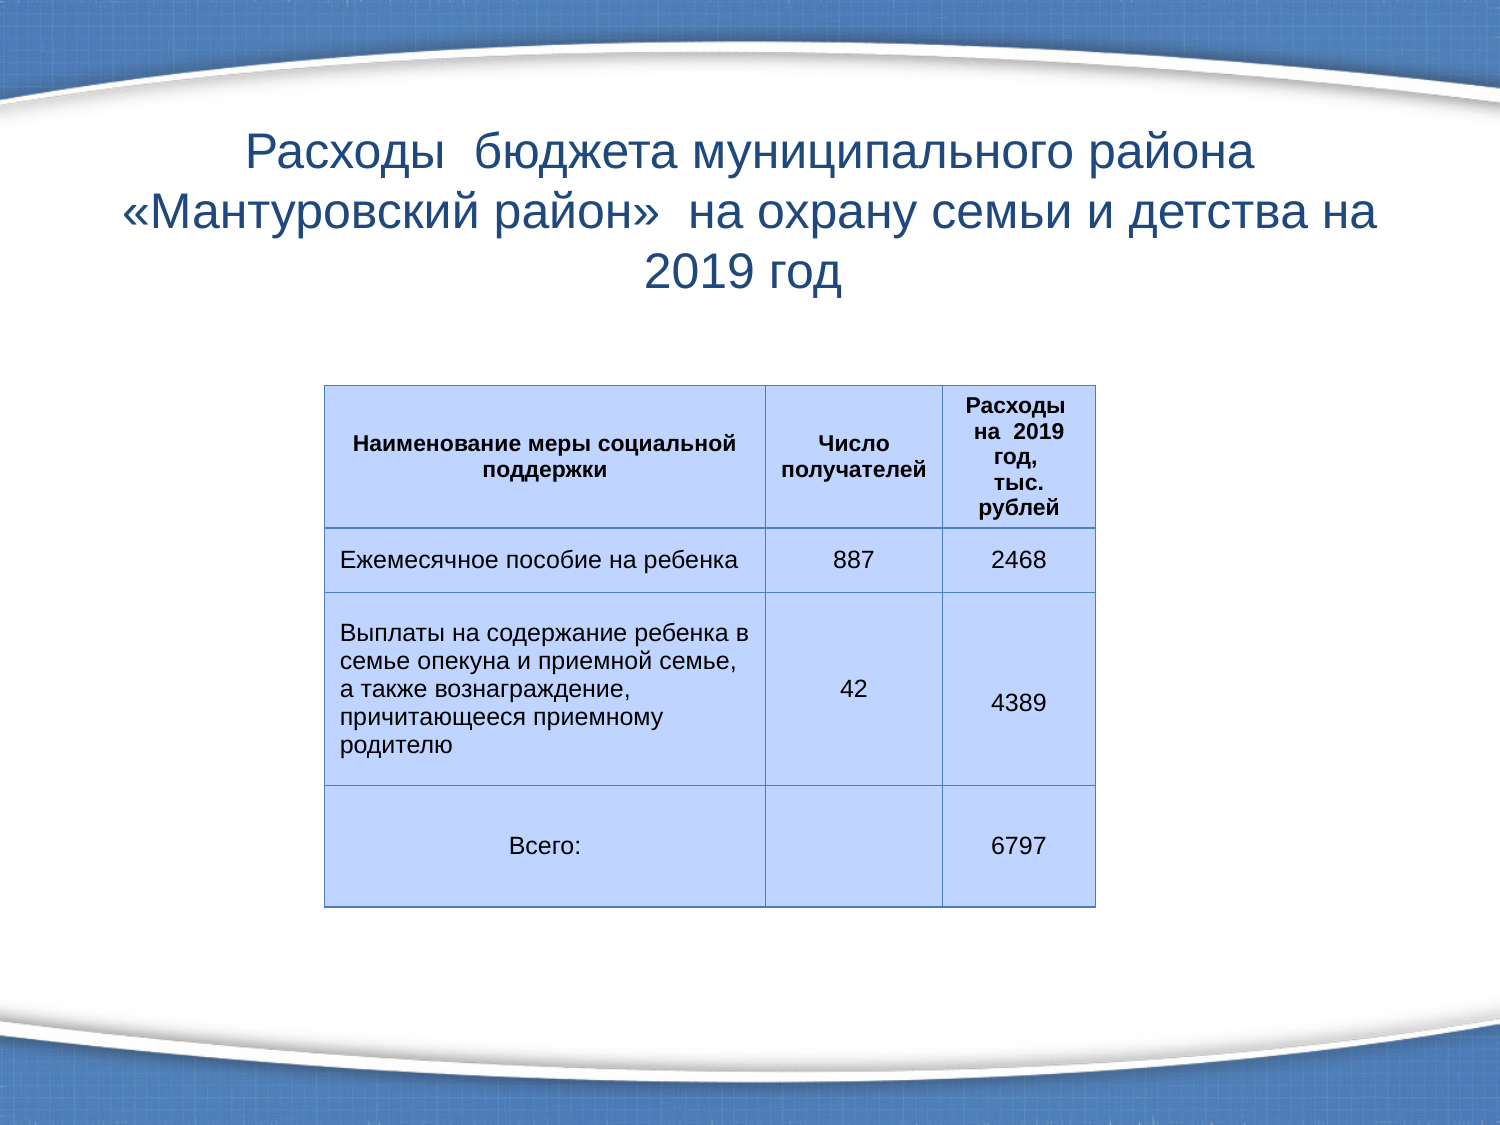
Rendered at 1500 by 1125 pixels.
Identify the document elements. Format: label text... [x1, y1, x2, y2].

table_cell 2468 [943, 529, 1095, 592]
table_cell 4389 [943, 593, 1095, 785]
table_cell 42 [766, 593, 942, 785]
table_header Число получателей [766, 386, 942, 527]
table_cell 6797 [943, 786, 1095, 906]
table_cell 887 [766, 529, 942, 592]
table_cell Выплаты на содержание ребенка в семье опекуна и приемной семье, а также вознаграждение, причитающееся приемному родителю [325, 593, 765, 785]
table_cell Всего: [325, 786, 765, 906]
picture [0, 0, 1500, 1125]
table_cell [766, 786, 942, 906]
title Расходы бюджета муниципального района «Мантуровский район» на охрану семьи и детства на 2019 год [74, 114, 1426, 303]
table_header Наименование меры социальной поддержки [325, 386, 765, 527]
table_cell Ежемесячное пособие на ребенка [325, 529, 765, 592]
table_header Расходы на 2019 год, тыс. рублей [943, 386, 1095, 527]
